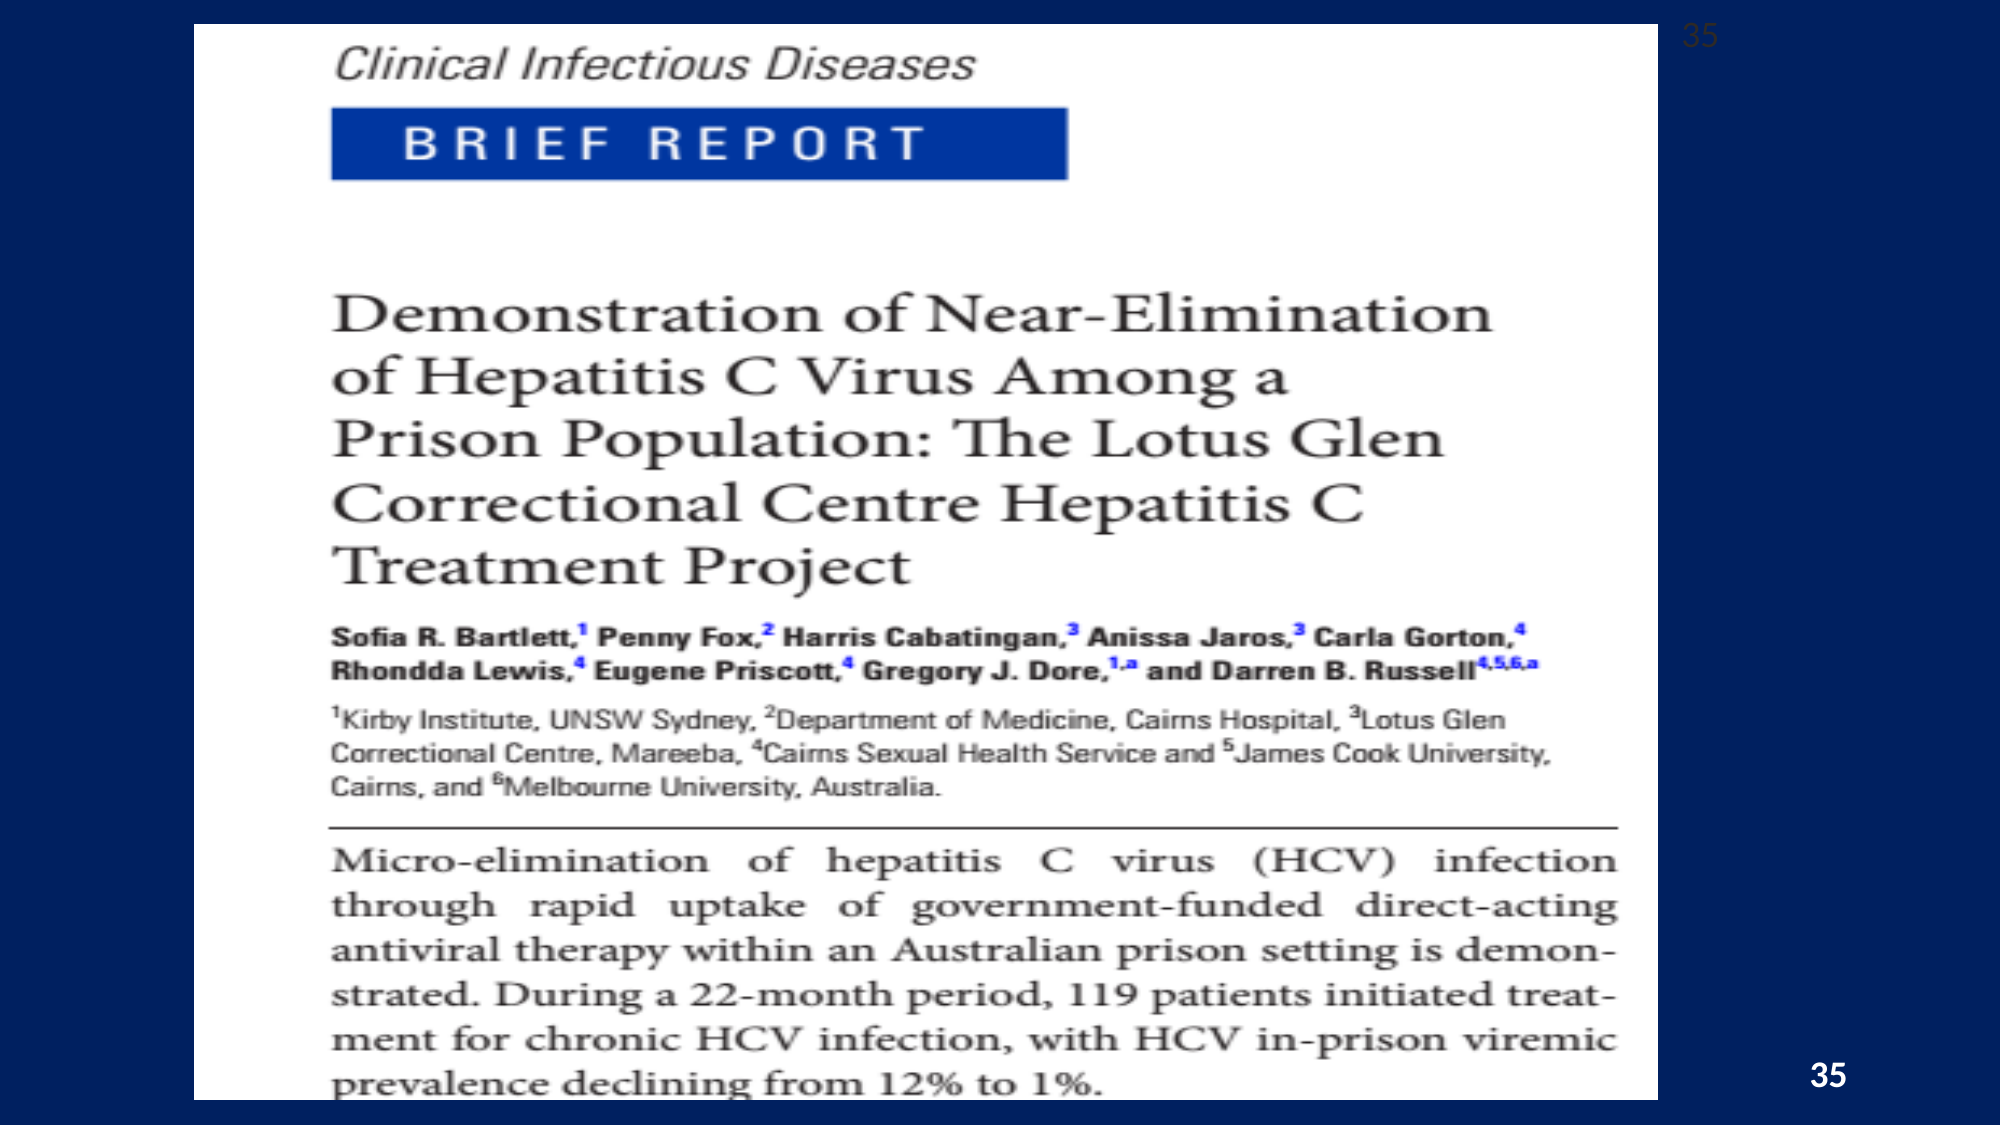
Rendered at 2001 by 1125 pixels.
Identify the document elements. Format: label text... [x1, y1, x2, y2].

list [194, 24, 1658, 1100]
slide_number 35 [1666, 3, 1900, 57]
text_box 35 [1663, 1042, 1863, 1103]
